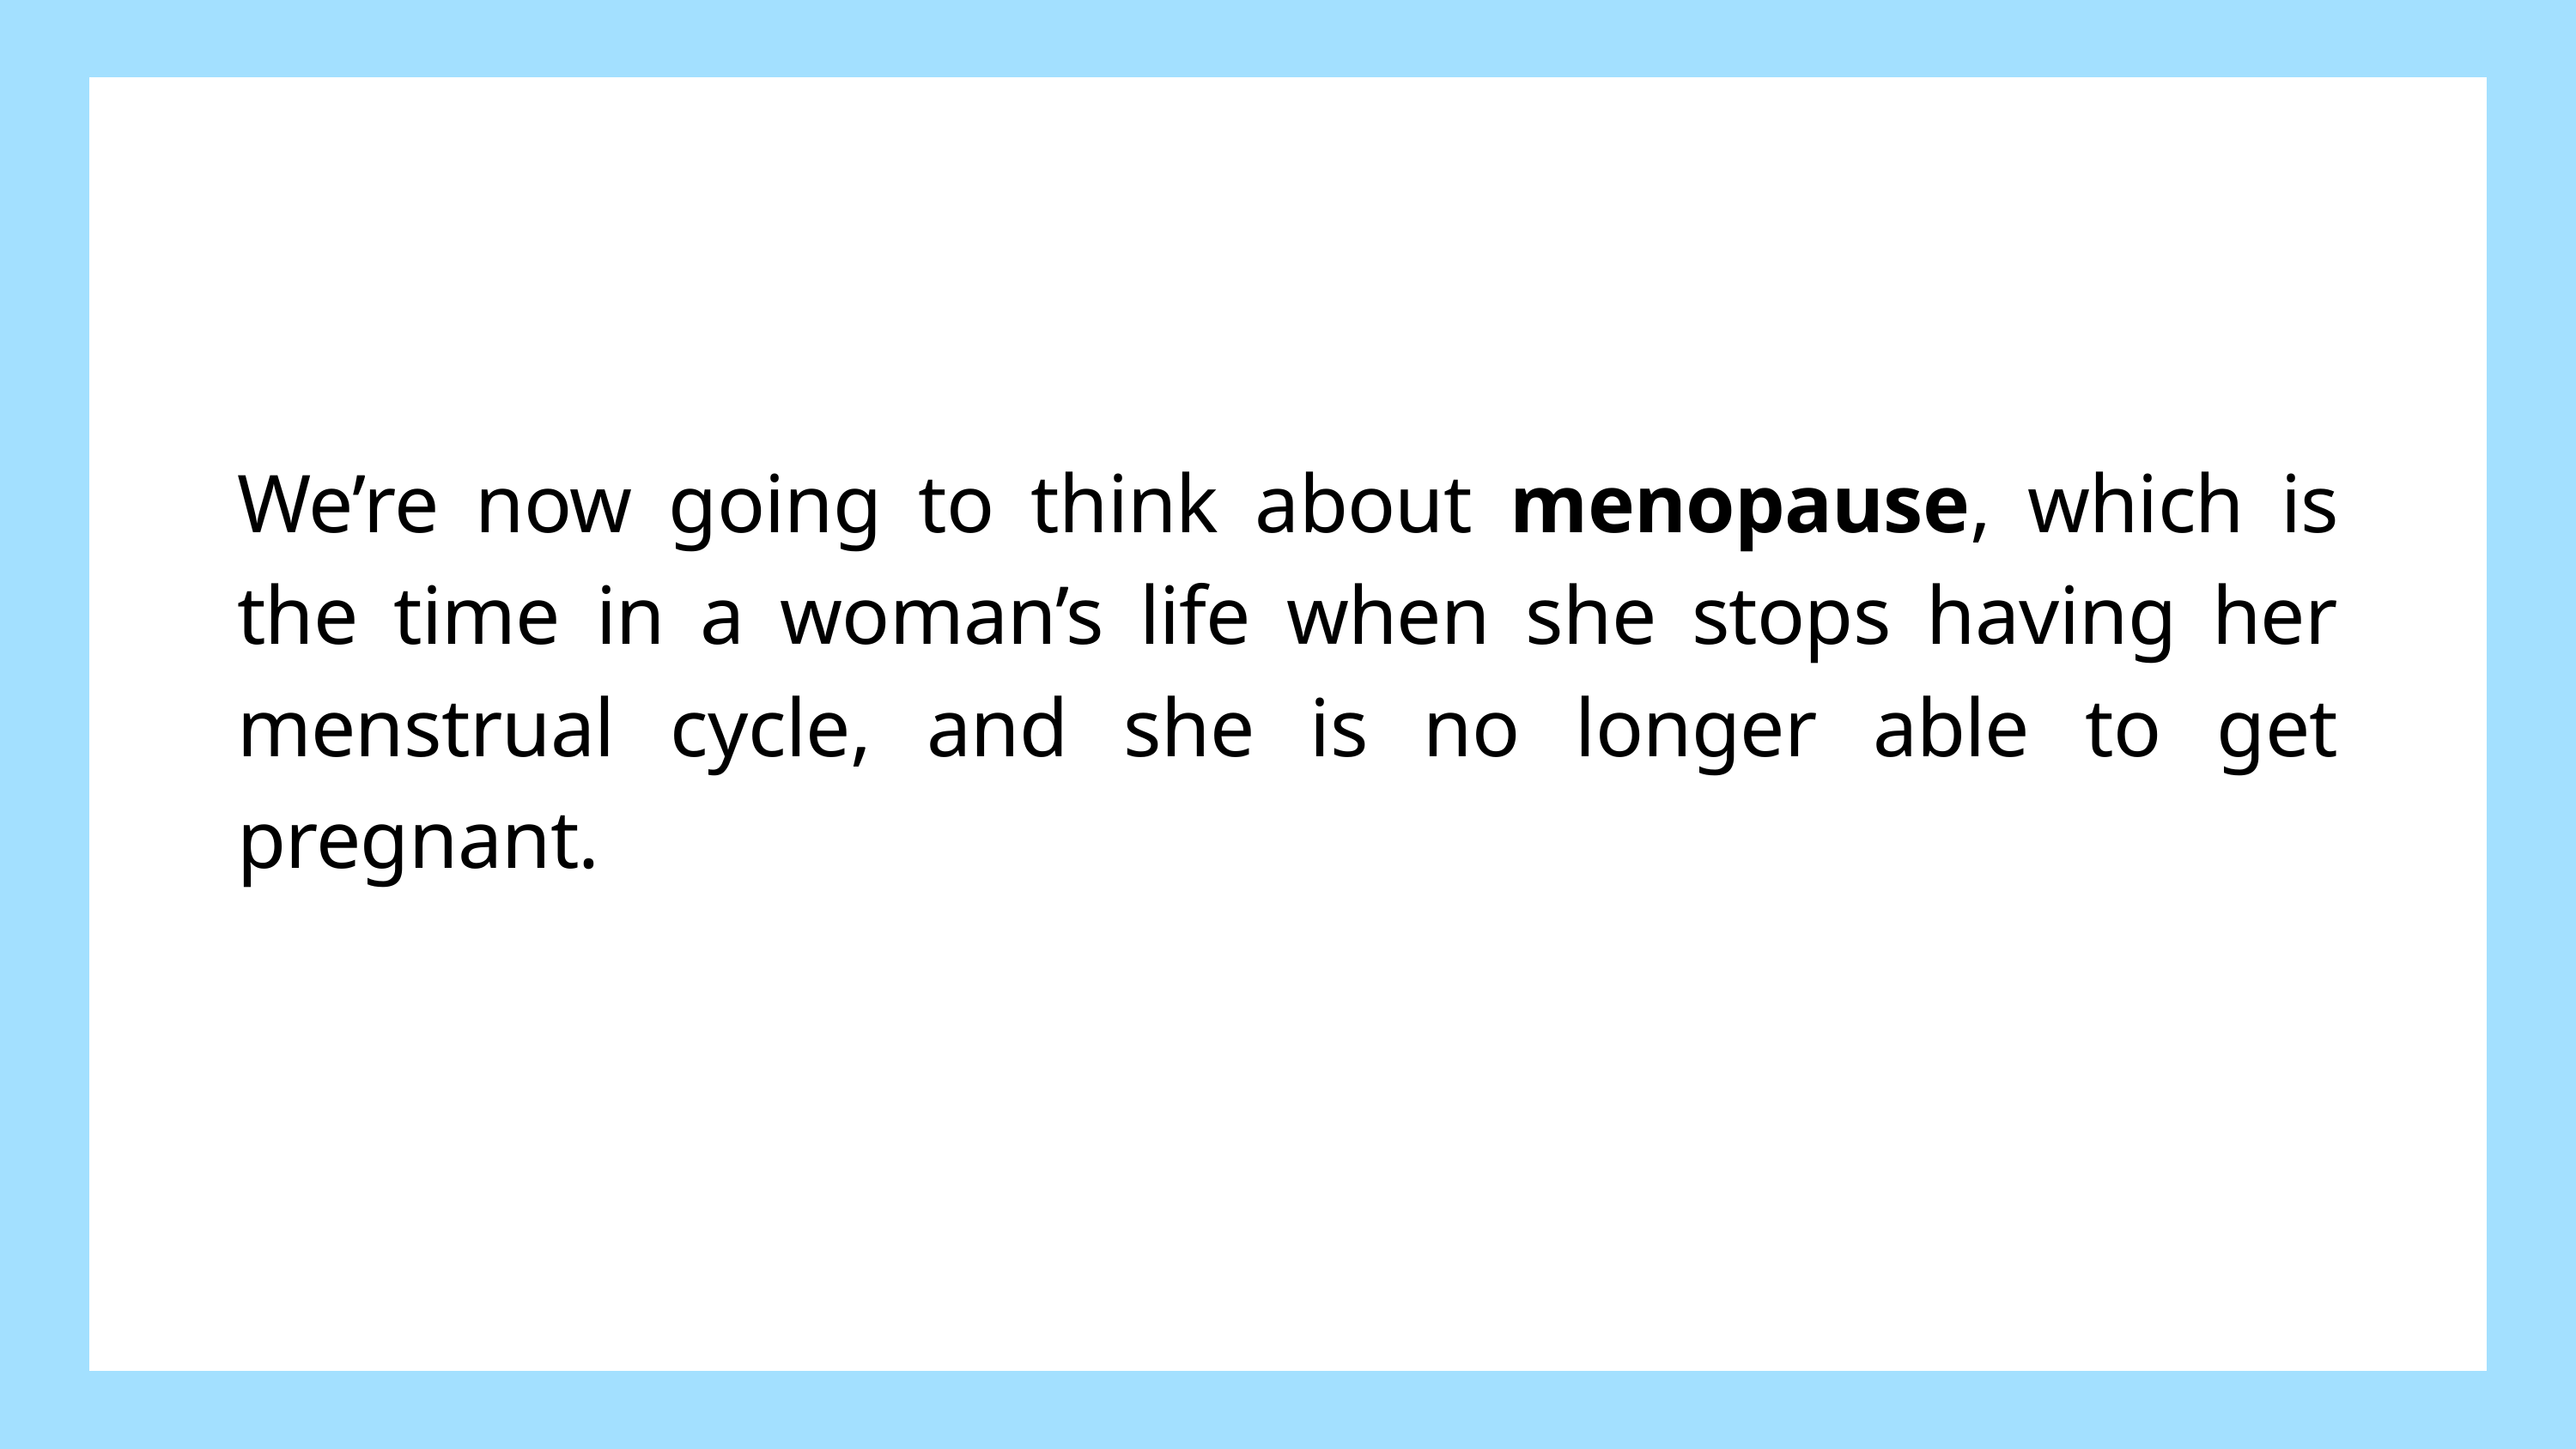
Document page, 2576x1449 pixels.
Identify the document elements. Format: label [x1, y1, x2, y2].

text_box [88, 76, 2487, 1372]
